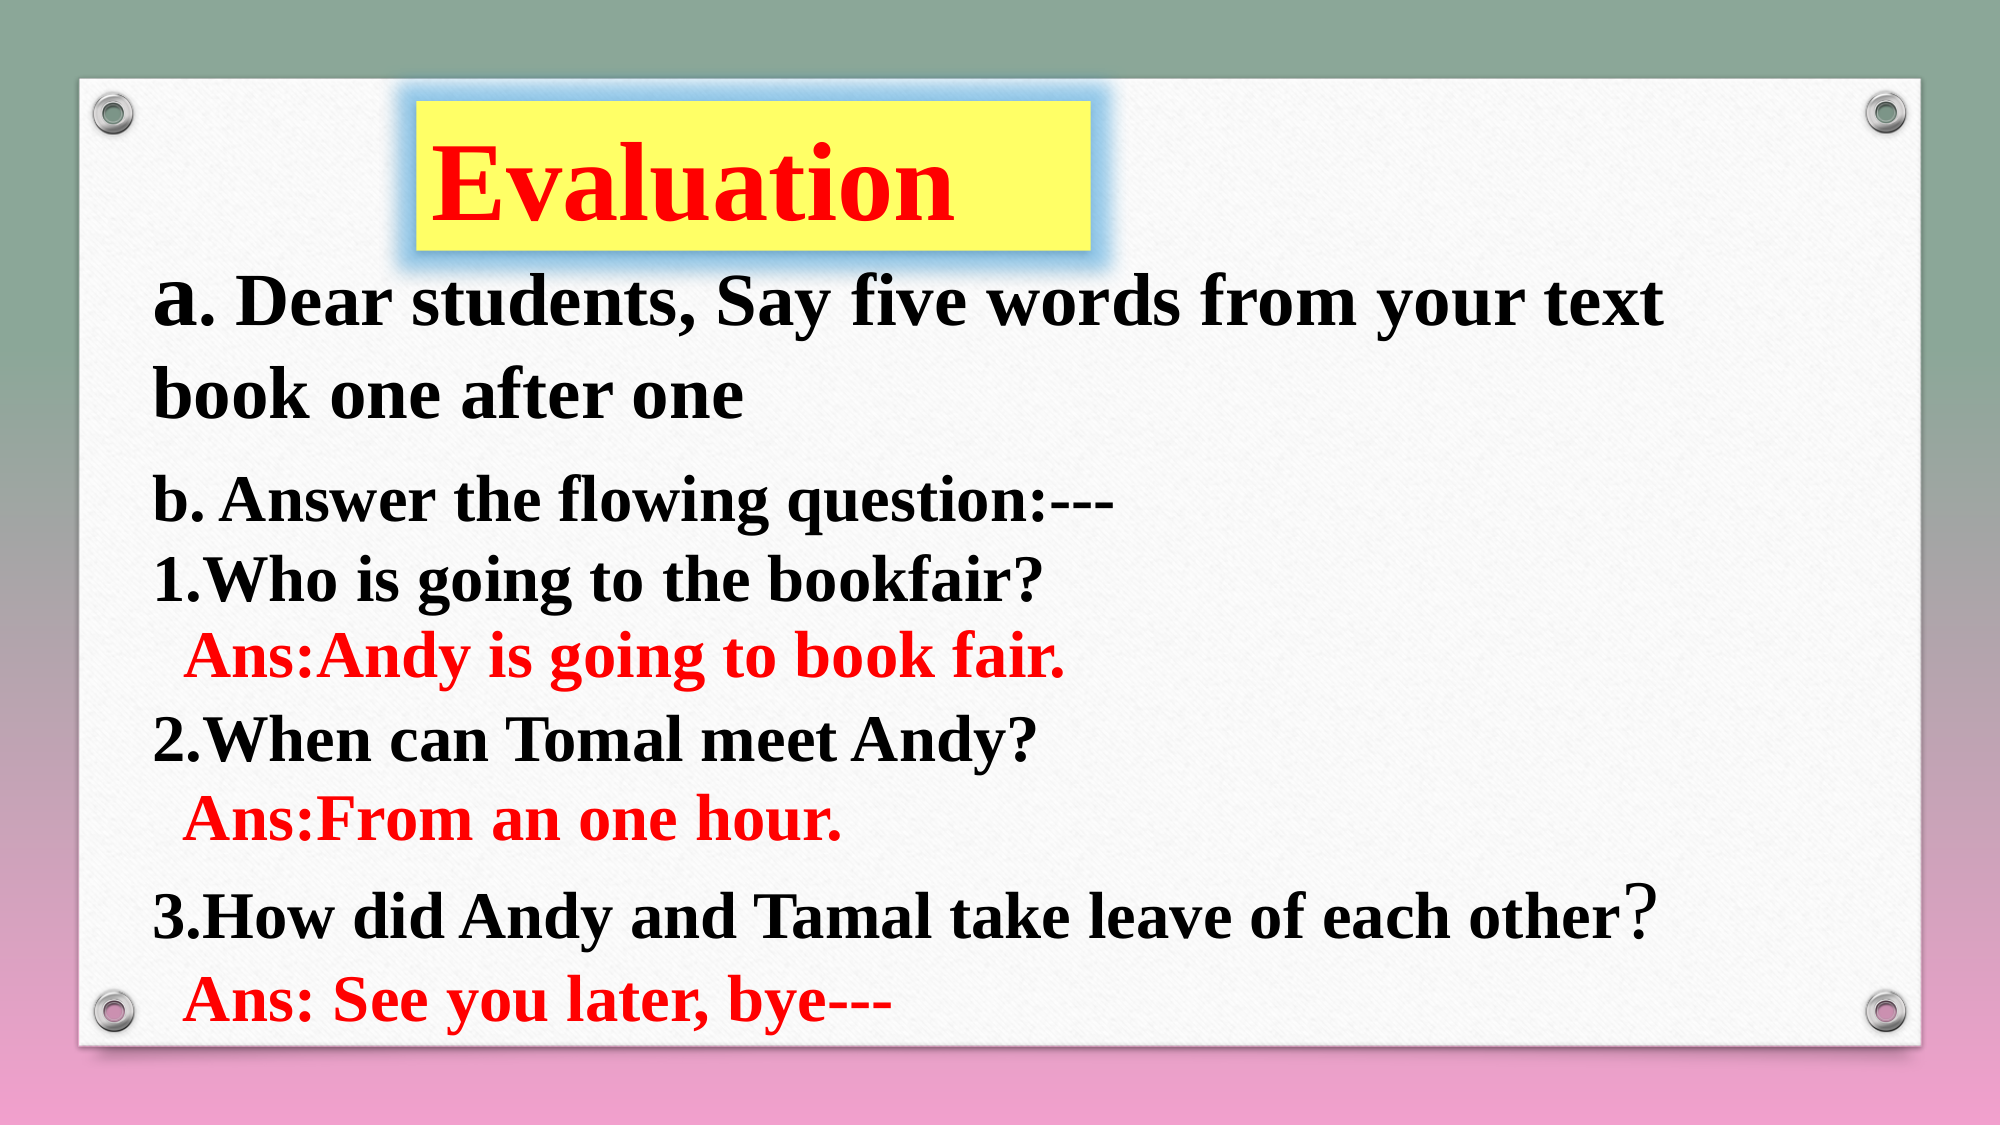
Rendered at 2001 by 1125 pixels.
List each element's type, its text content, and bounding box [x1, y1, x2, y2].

text_box Ans:From an one hour. [168, 766, 1016, 862]
text_box b. Answer the flowing question:--- 1.Who is going to the bookfair? 2.When can Tomal meet Andy? 3.How did Andy and Tamal take leave of each other? [137, 447, 1808, 963]
text_box Ans: See you later, bye--- [168, 947, 1016, 1043]
text_box Evaluation [416, 101, 1091, 226]
picture [0, 0, 2000, 1125]
text_box a. Dear students, Say five words from your text book one after one [137, 226, 1710, 441]
text_box Ans:Andy is going to book fair. [168, 603, 1131, 699]
